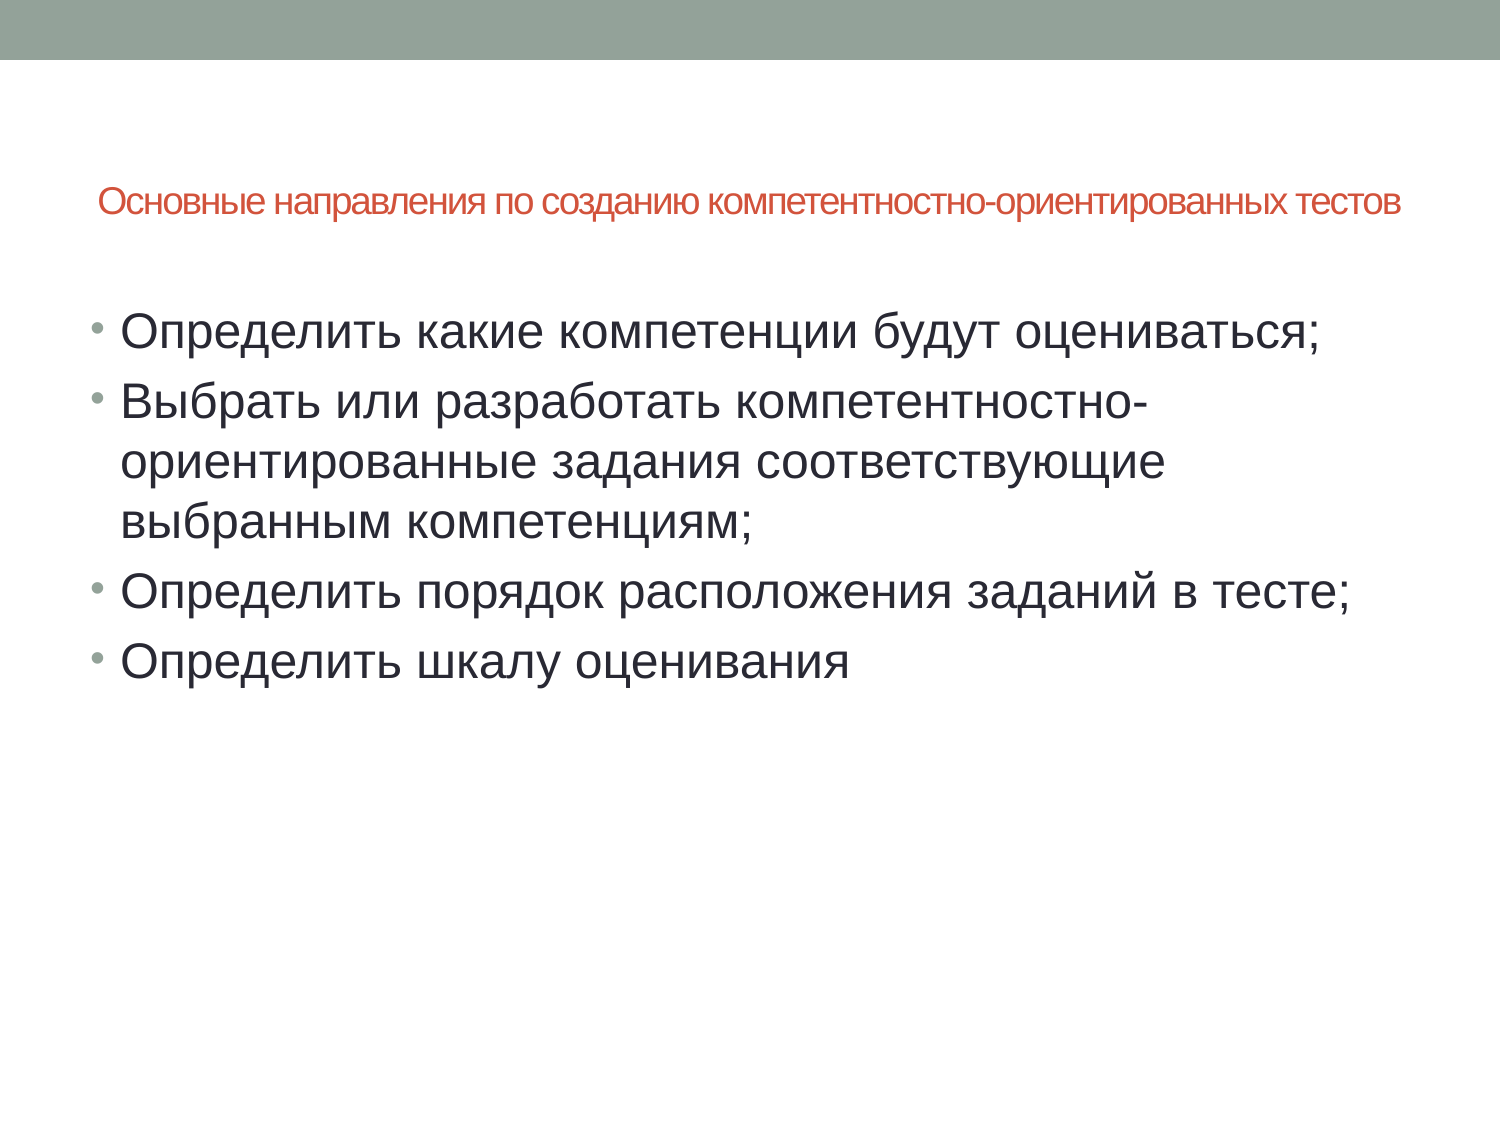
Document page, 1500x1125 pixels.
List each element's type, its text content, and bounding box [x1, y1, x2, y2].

list Определить какие компетенции будут оцениваться; Выбрать или разработать компетентностно-ориентированные задания соответствующие выбранным компетенциям; Определить порядок расположения заданий в тесте; Определить шкалу оценивания [75, 290, 1425, 1063]
title Основные направления по созданию компетентностно-ориентированных тестов [75, 87, 1425, 250]
